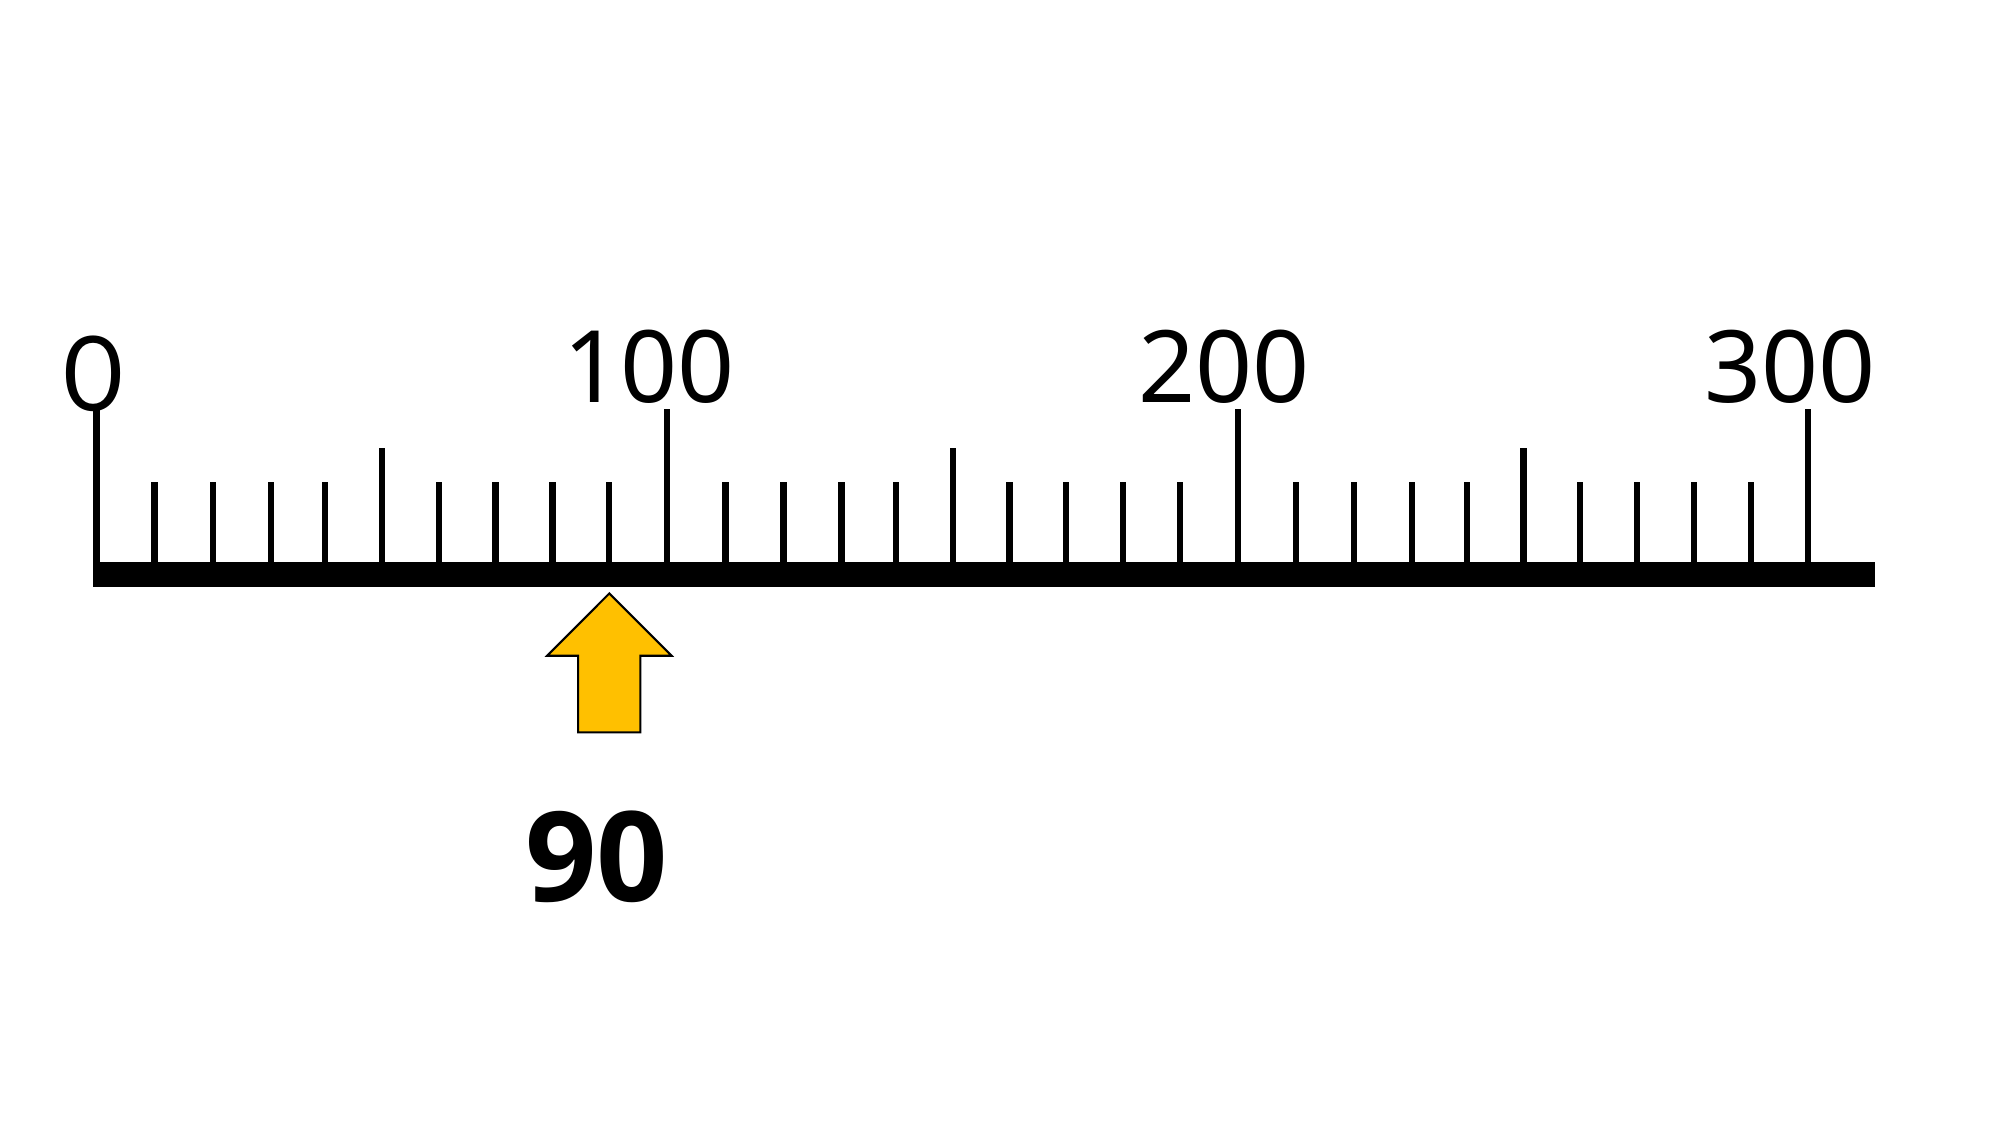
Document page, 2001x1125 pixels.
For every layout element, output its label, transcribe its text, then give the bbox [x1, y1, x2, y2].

text_box 90 [510, 769, 825, 934]
text_box 200 [1123, 295, 1325, 409]
text_box [544, 591, 675, 734]
text_box 300 [1689, 295, 1891, 431]
text_box ０ [29, 302, 159, 438]
text_box 100 [548, 295, 750, 409]
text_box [94, 409, 1875, 587]
